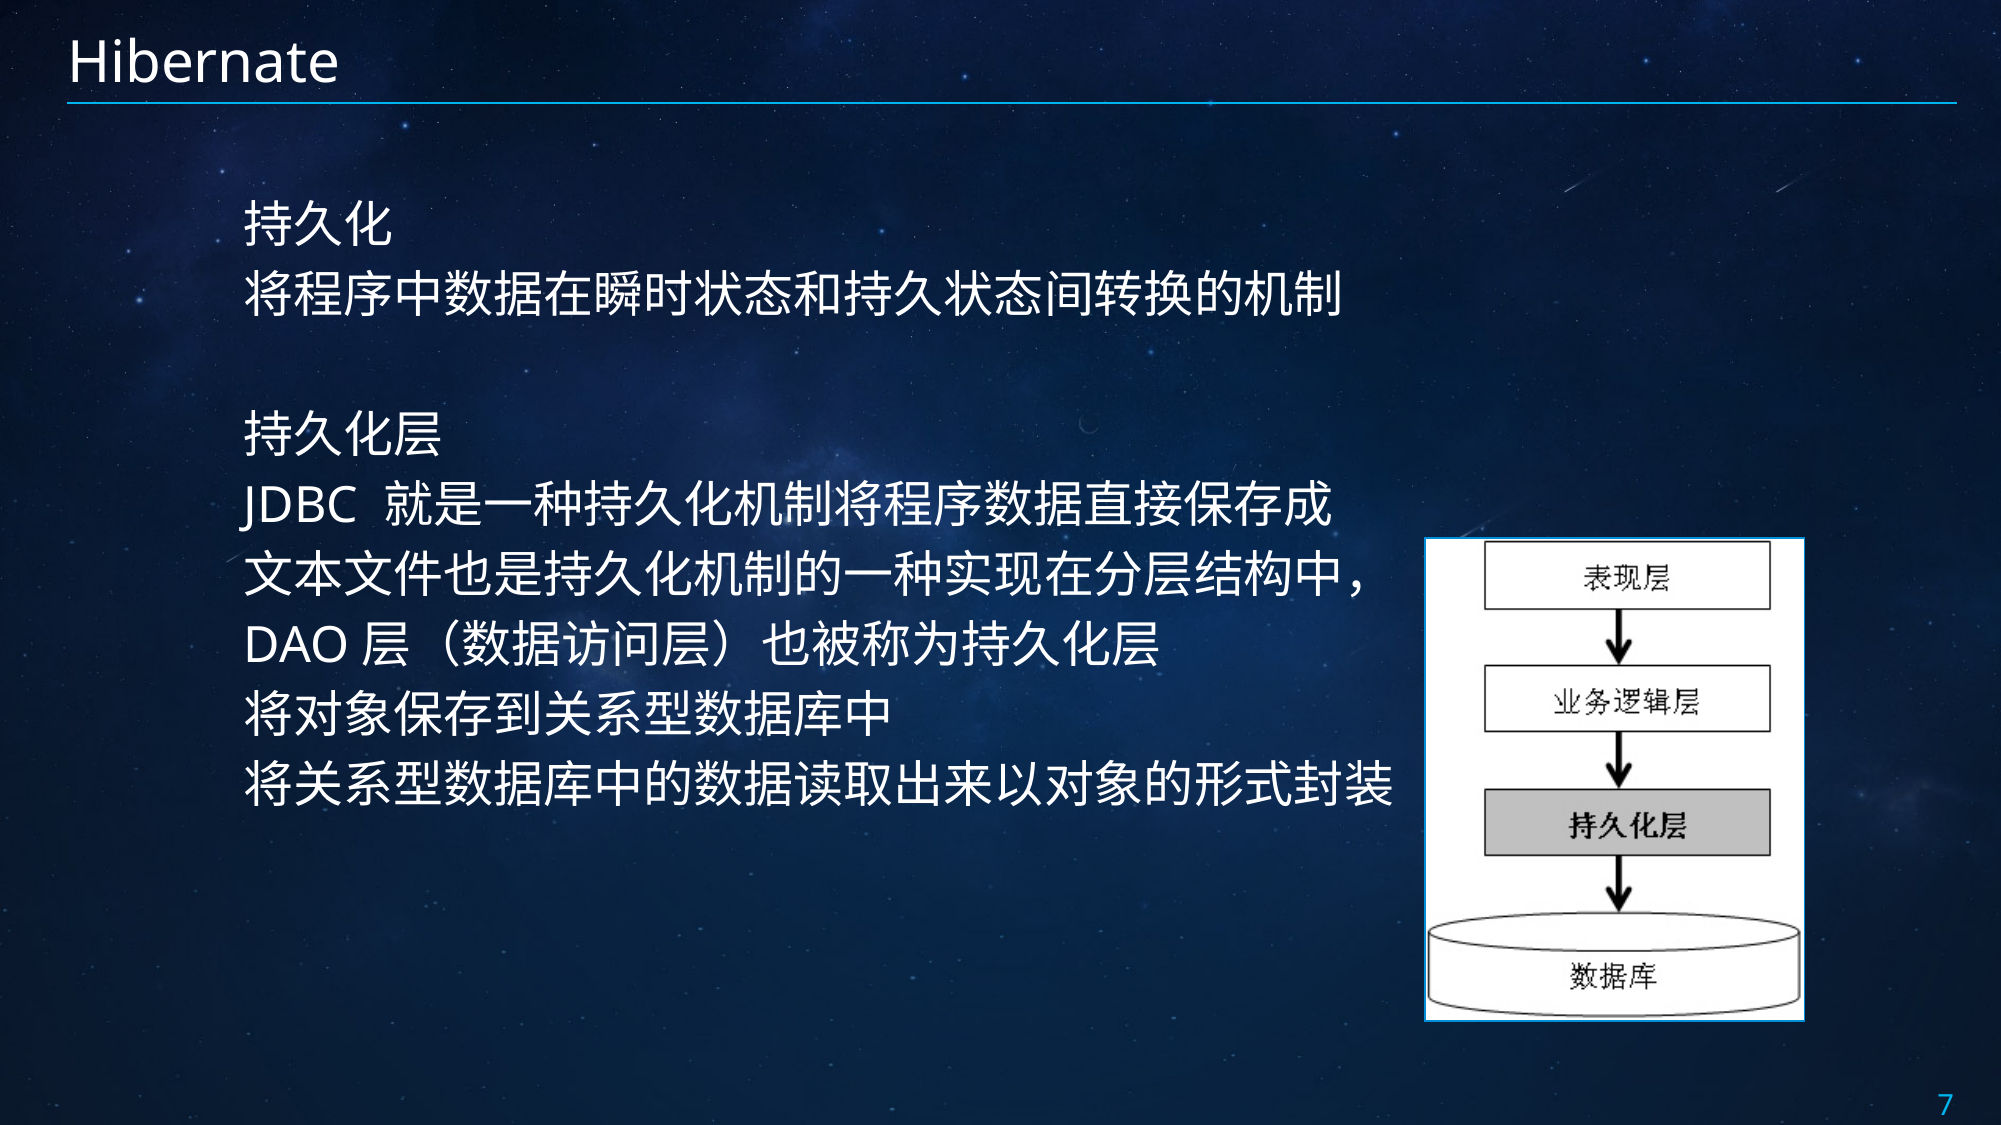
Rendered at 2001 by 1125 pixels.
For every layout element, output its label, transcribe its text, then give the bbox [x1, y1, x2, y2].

picture [0, 0, 2001, 1125]
text_box Hibernate [52, 17, 891, 102]
list 持久化 将程序中数据在瞬时状态和持久状态间转换的机制 持久化层 JDBC 就是一种持久化机制将程序数据直接保存成 文本文件也是持久化机制的一种实现在分层结构中， DAO层（数据访问层）也被称为持久化层 将对象保存到关系型数据库中 将关系型数据库中的数据读取出来以对象的形式封装 [79, 125, 1946, 1071]
